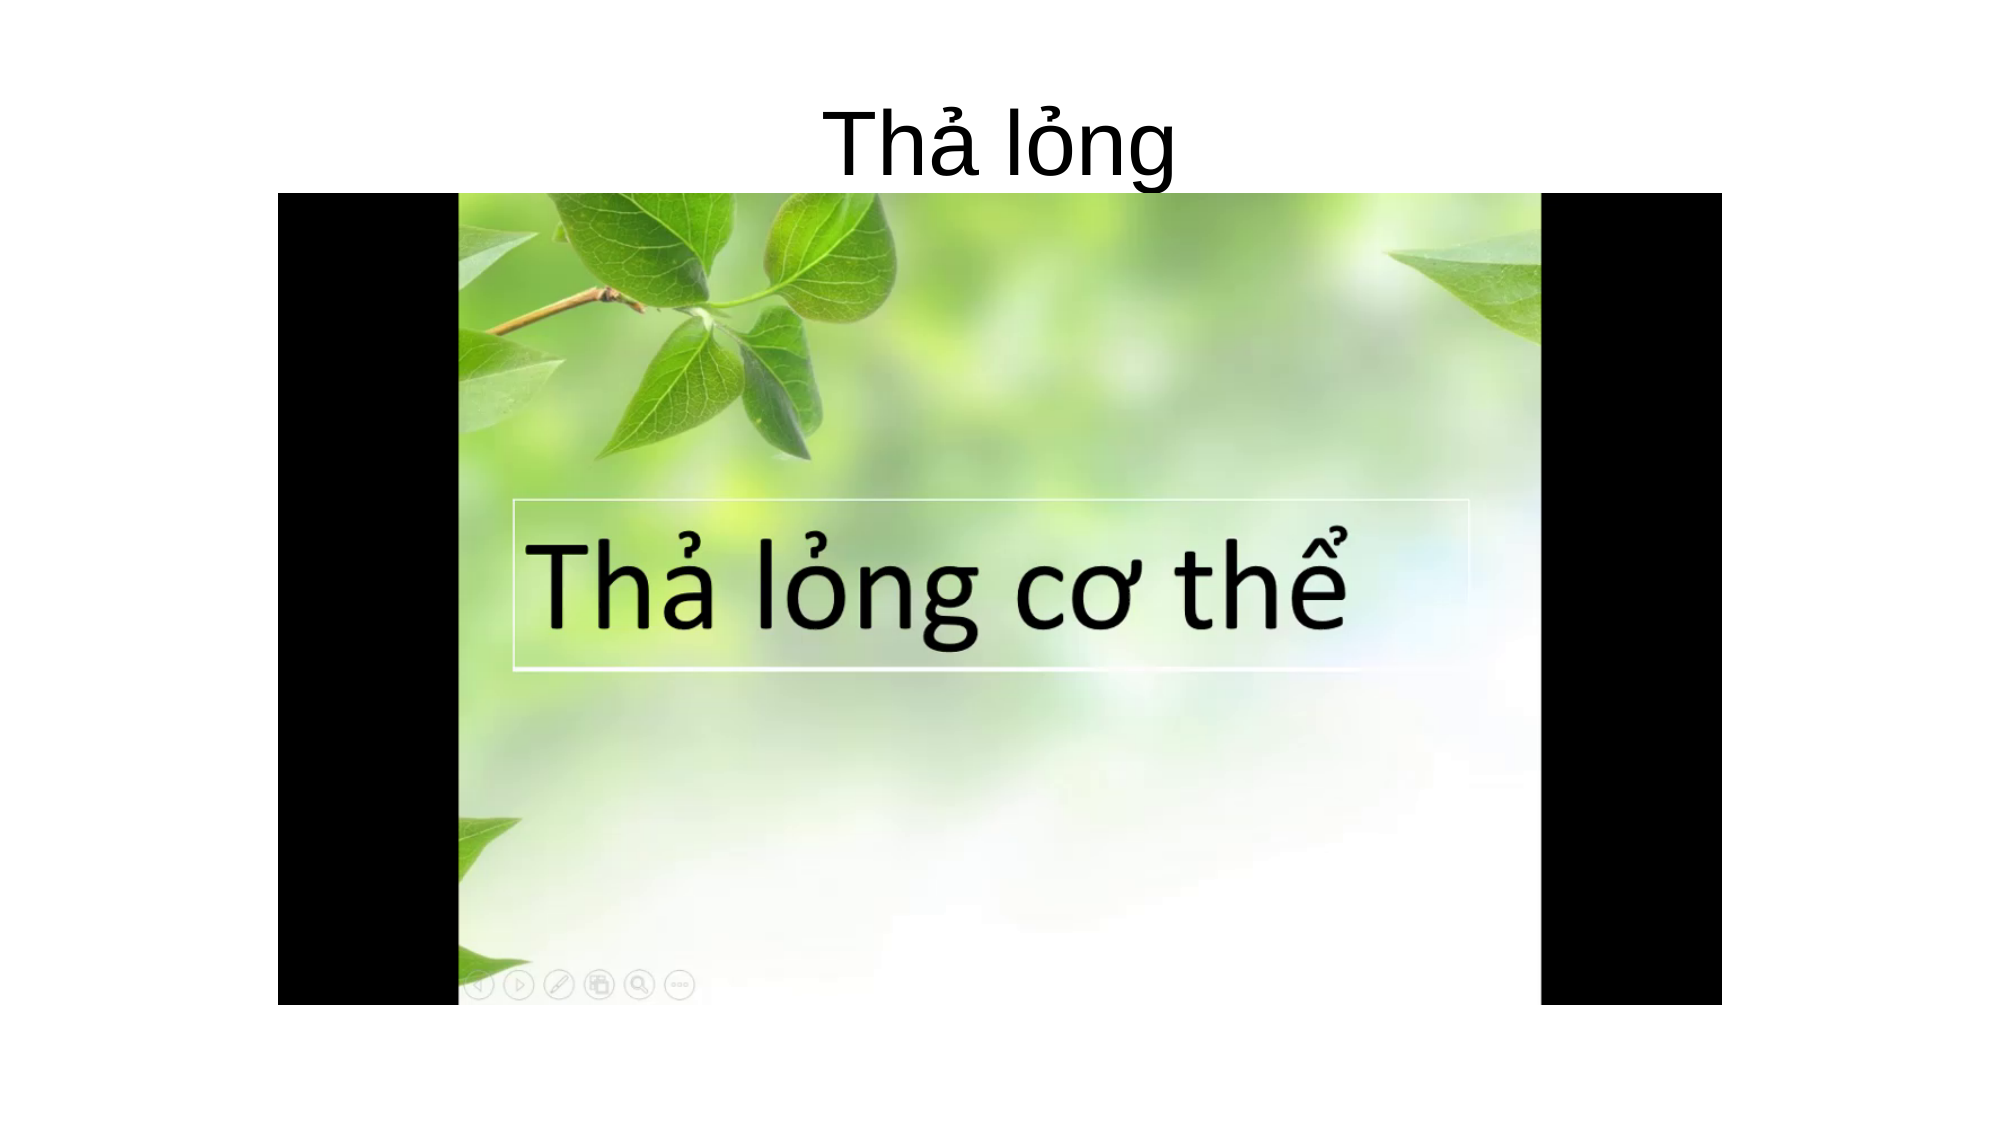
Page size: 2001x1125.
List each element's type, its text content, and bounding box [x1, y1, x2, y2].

title Thả lỏng [99, 44, 1901, 233]
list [277, 192, 1723, 1006]
